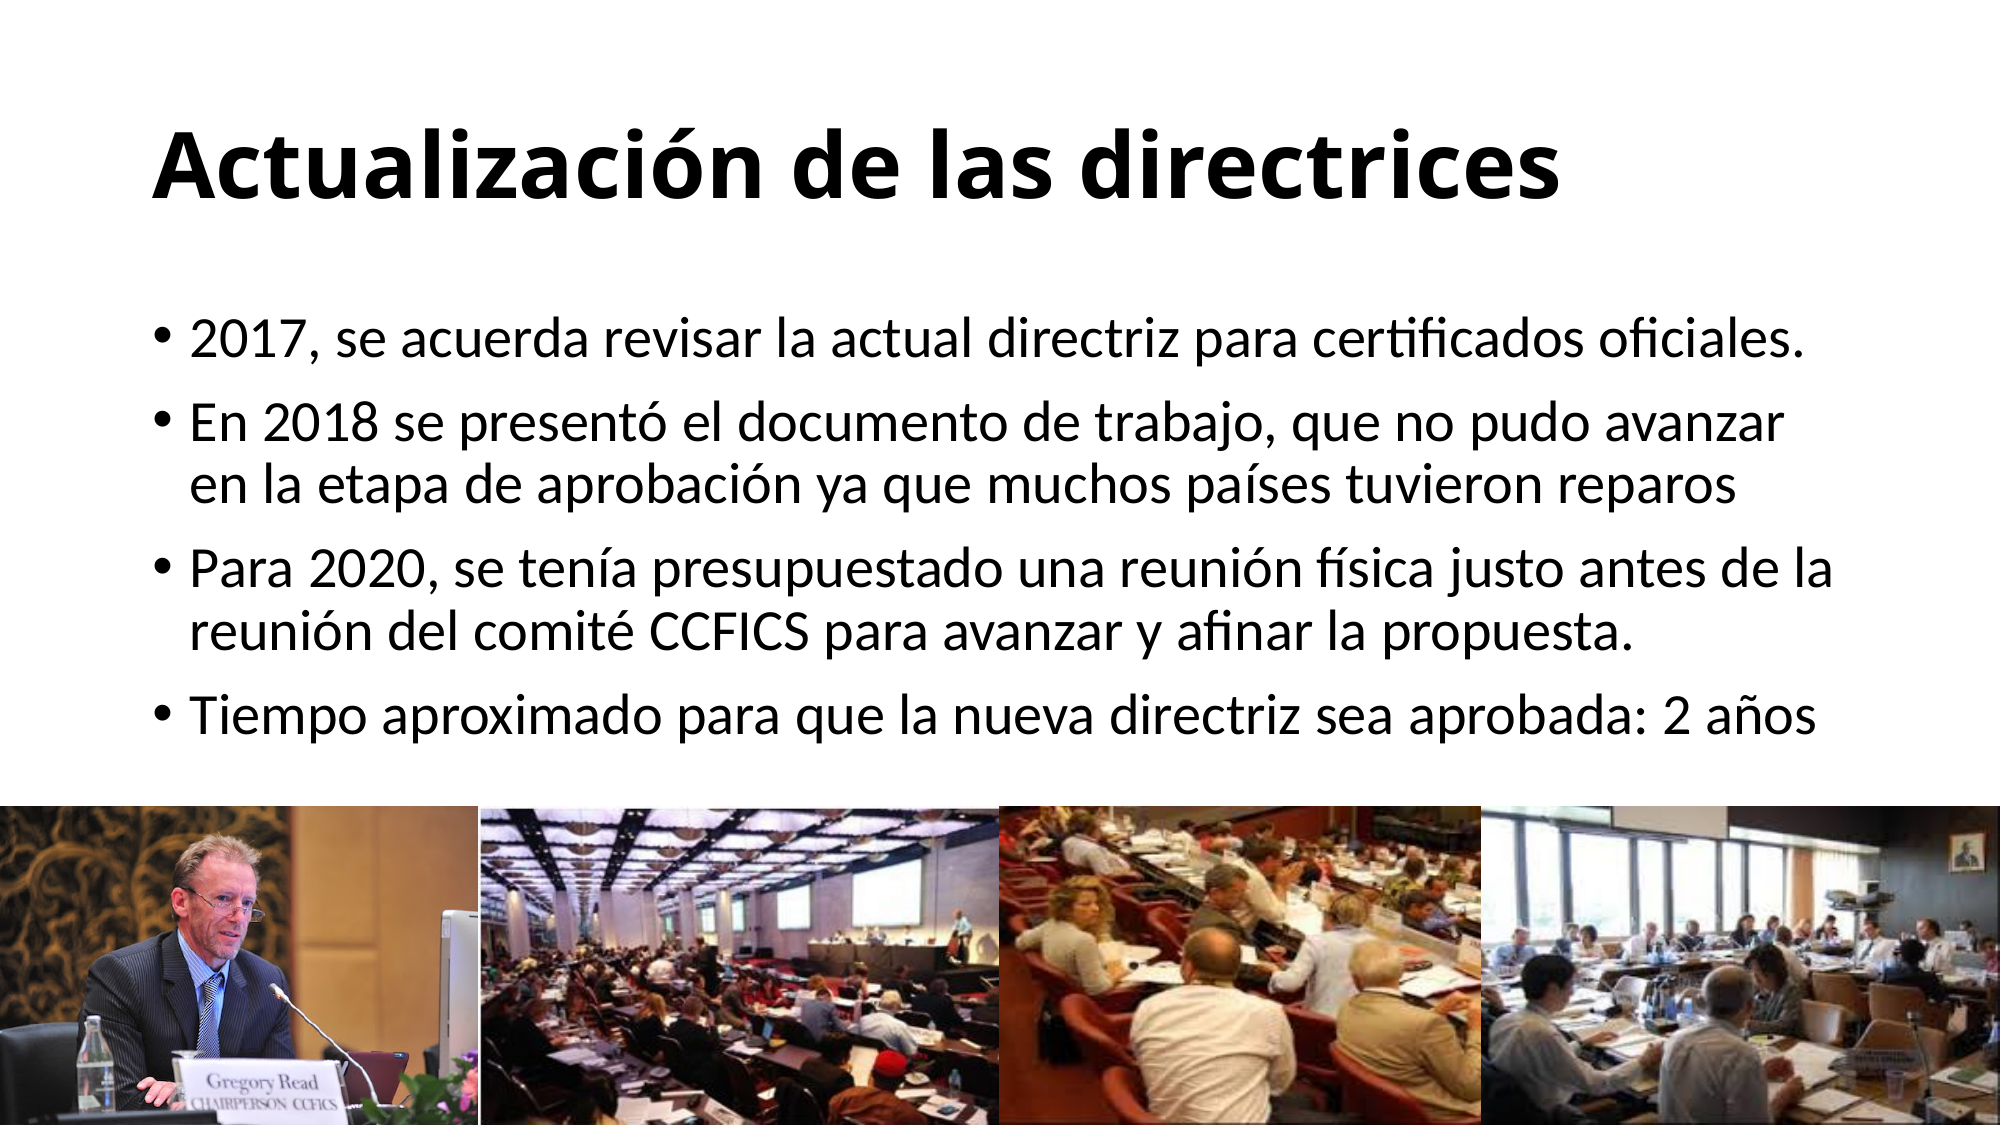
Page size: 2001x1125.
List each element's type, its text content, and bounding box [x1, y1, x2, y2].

list 2017, se acuerda revisar la actual directriz para certificados oficiales. En 2018 se presentó el documento de trabajo, que no pudo avanzar en la etapa de aprobación ya que muchos países tuvieron reparos Para 2020, se tenía presupuestado una reunión física justo antes de la reunión del comité CCFICS para avanzar y afinar la propuesta. Tiempo aproximado para que la nueva directriz sea aprobada: 2 años [137, 299, 1863, 785]
picture [0, 806, 2000, 1125]
title Actualización de las directrices [137, 59, 1863, 278]
